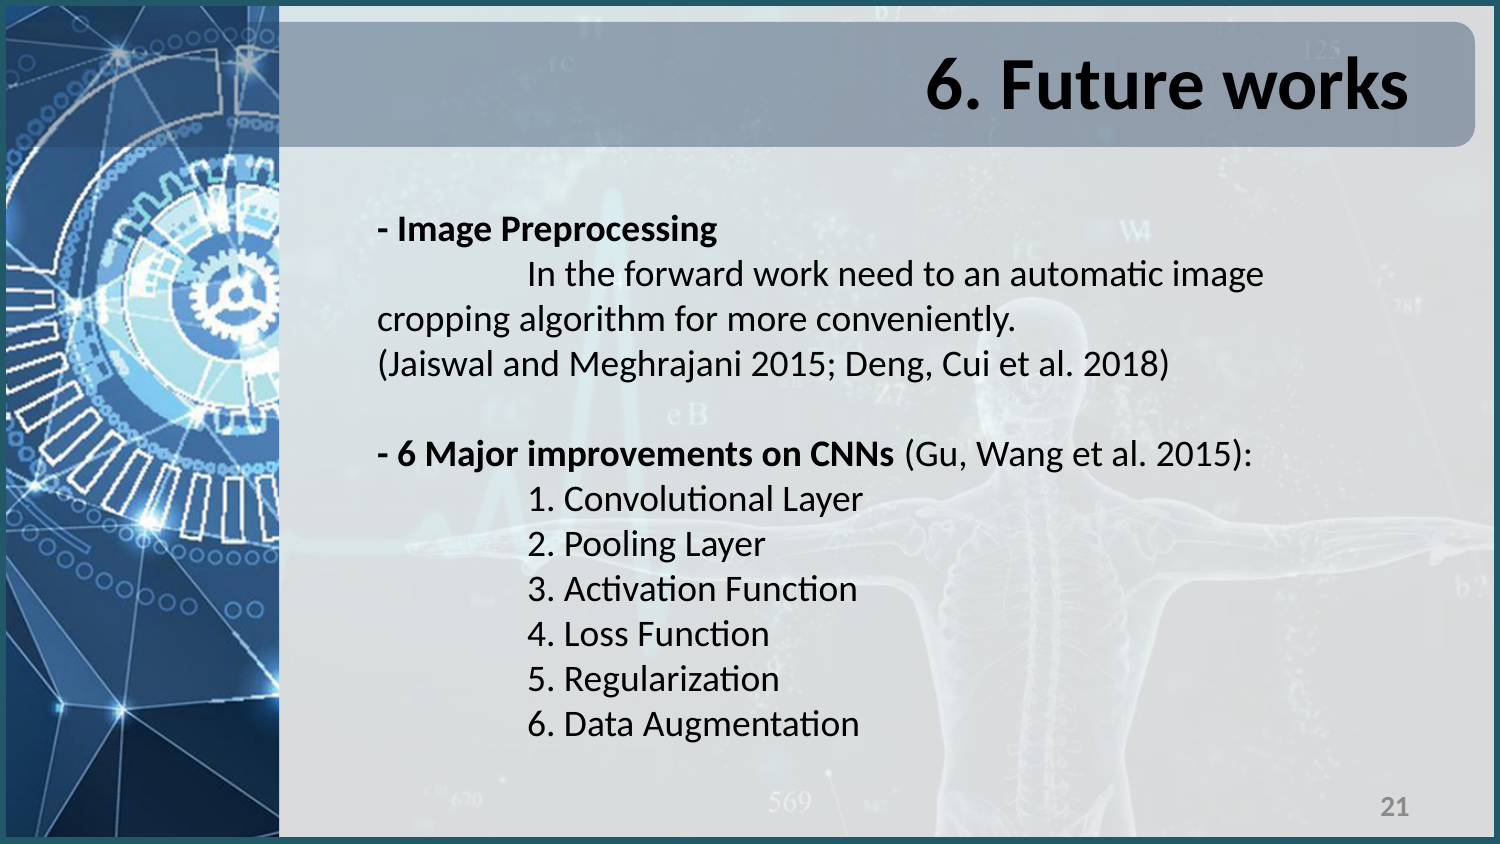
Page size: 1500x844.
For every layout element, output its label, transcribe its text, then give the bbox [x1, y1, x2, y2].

picture [0, 0, 280, 844]
text_box [281, 0, 1500, 844]
slide_number 21 [1074, 782, 1425, 827]
